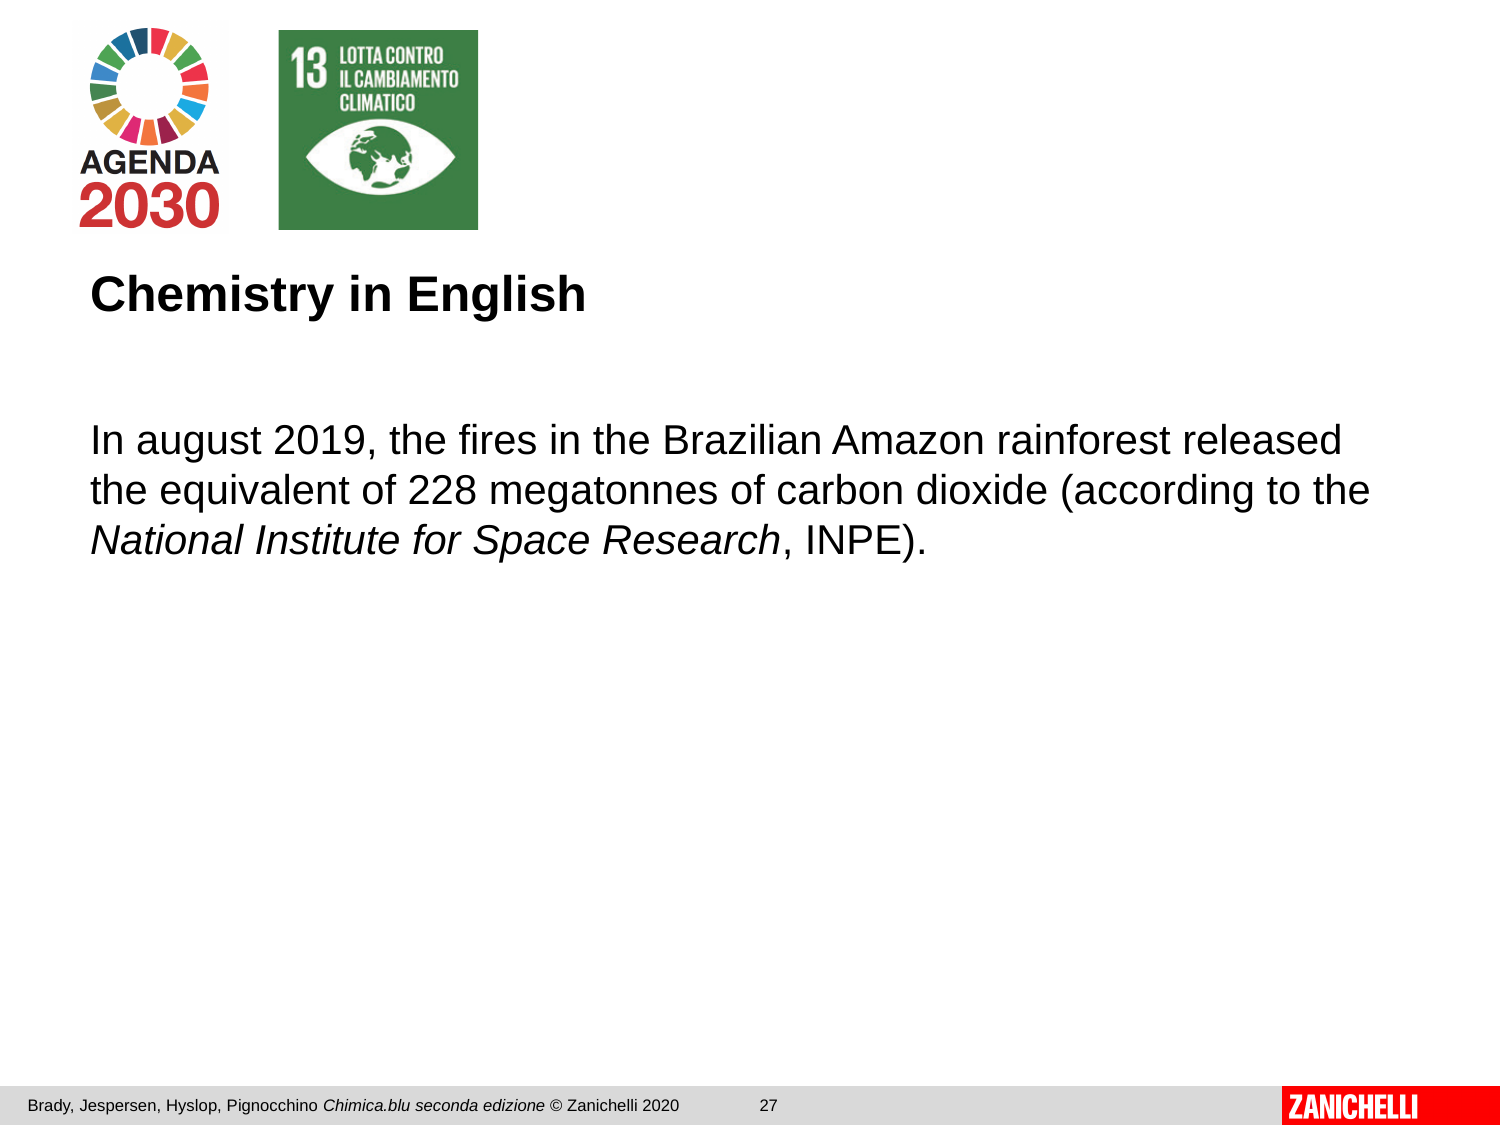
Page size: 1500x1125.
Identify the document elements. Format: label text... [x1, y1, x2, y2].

picture [72, 20, 229, 234]
footer Brady, Jespersen, Hyslop, Pignocchino Chimica.blu seconda edizione © Zanichelli 2020 [12, 1086, 857, 1125]
picture [278, 30, 479, 230]
list Chemistry in English In august 2019, the fires in the Brazilian Amazon rainforest released the equivalent of 228 megatonnes of carbon dioxide (according to the National Institute for Space Research, INPE). [75, 253, 1424, 929]
picture [1282, 1086, 1500, 1125]
